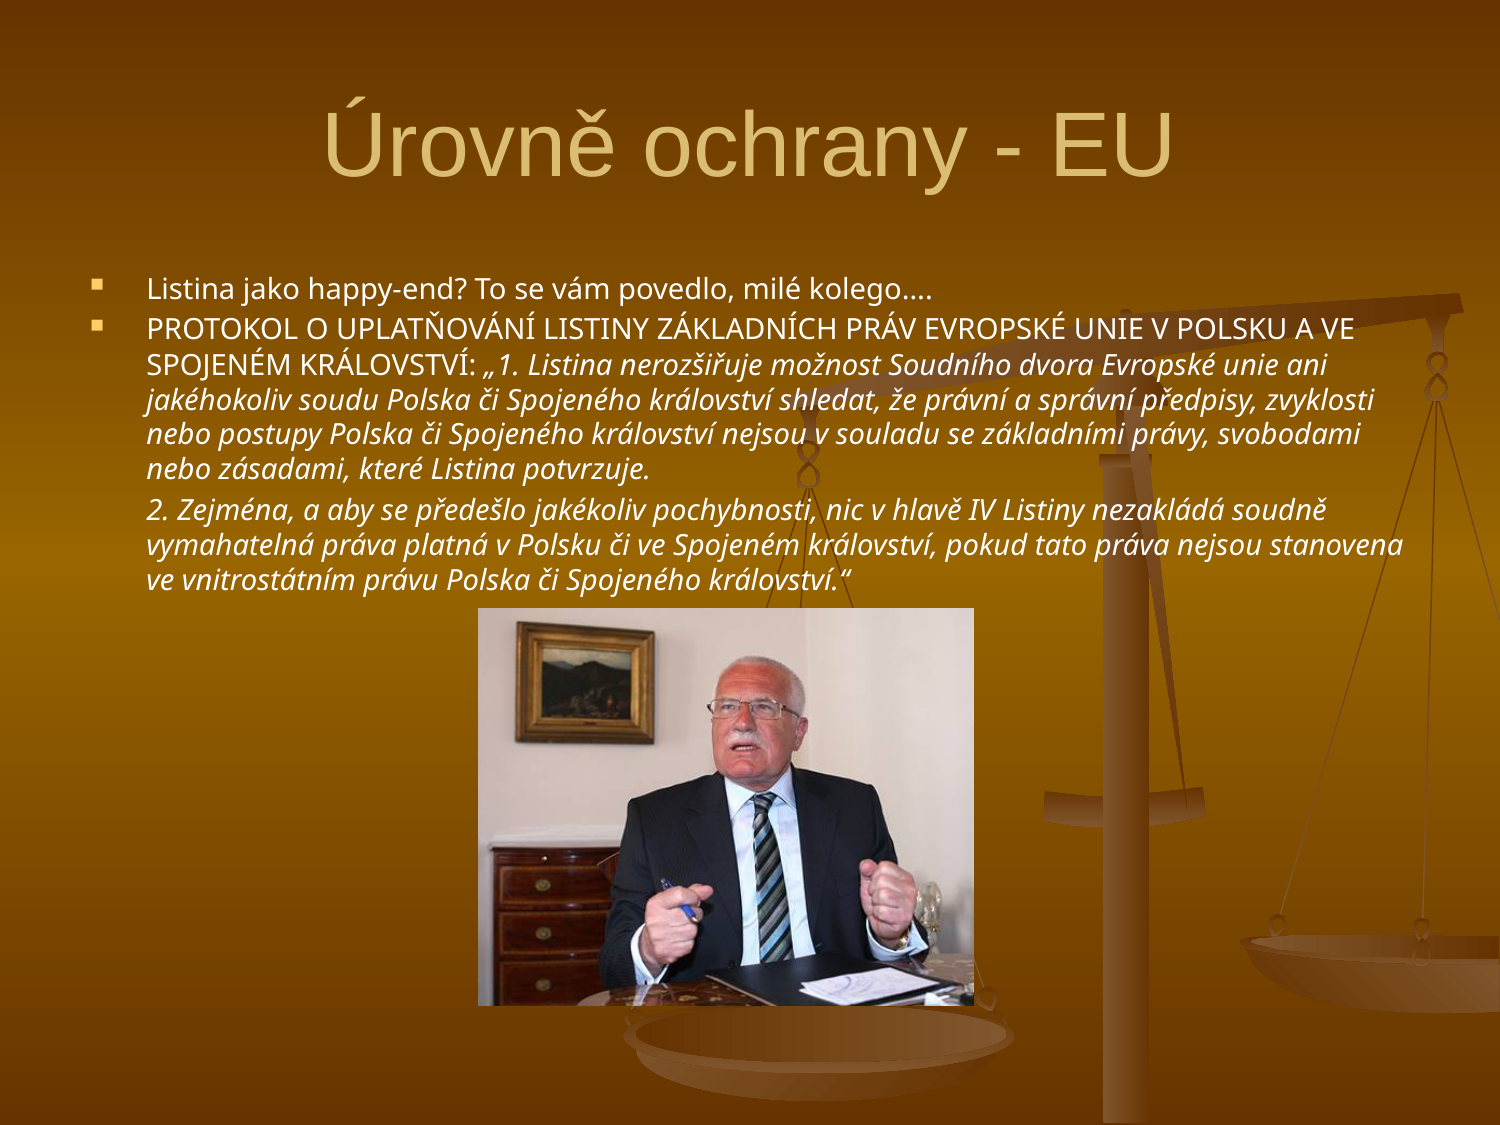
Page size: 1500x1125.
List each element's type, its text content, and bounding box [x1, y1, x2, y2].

list Listina jako happy-end? To se vám povedlo, milé kolego…. PROTOKOL O UPLATŇOVÁNÍ LISTINY ZÁKLADNÍCH PRÁV EVROPSKÉ UNIE V POLSKU A VE SPOJENÉM KRÁLOVSTVÍ: „1. Listina nerozšiřuje možnost Soudního dvora Evropské unie ani jakéhokoliv soudu Polska či Spojeného království shledat, že právní a správní předpisy, zvyklosti nebo postupy Polska či Spojeného království nejsou v souladu se základními právy, svobodami nebo zásadami, které Listina potvrzuje. 2. Zejména, a aby se předešlo jakékoliv pochybnosti, nic v hlavě IV Listiny nezakládá soudně vymahatelná práva platná v Polsku či ve Spojeném království, pokud tato práva nejsou stanovena ve vnitrostátním právu Polska či Spojeného království.“ [74, 262, 1426, 622]
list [478, 608, 974, 1006]
title Úrovně ochrany - EU [74, 45, 1426, 234]
